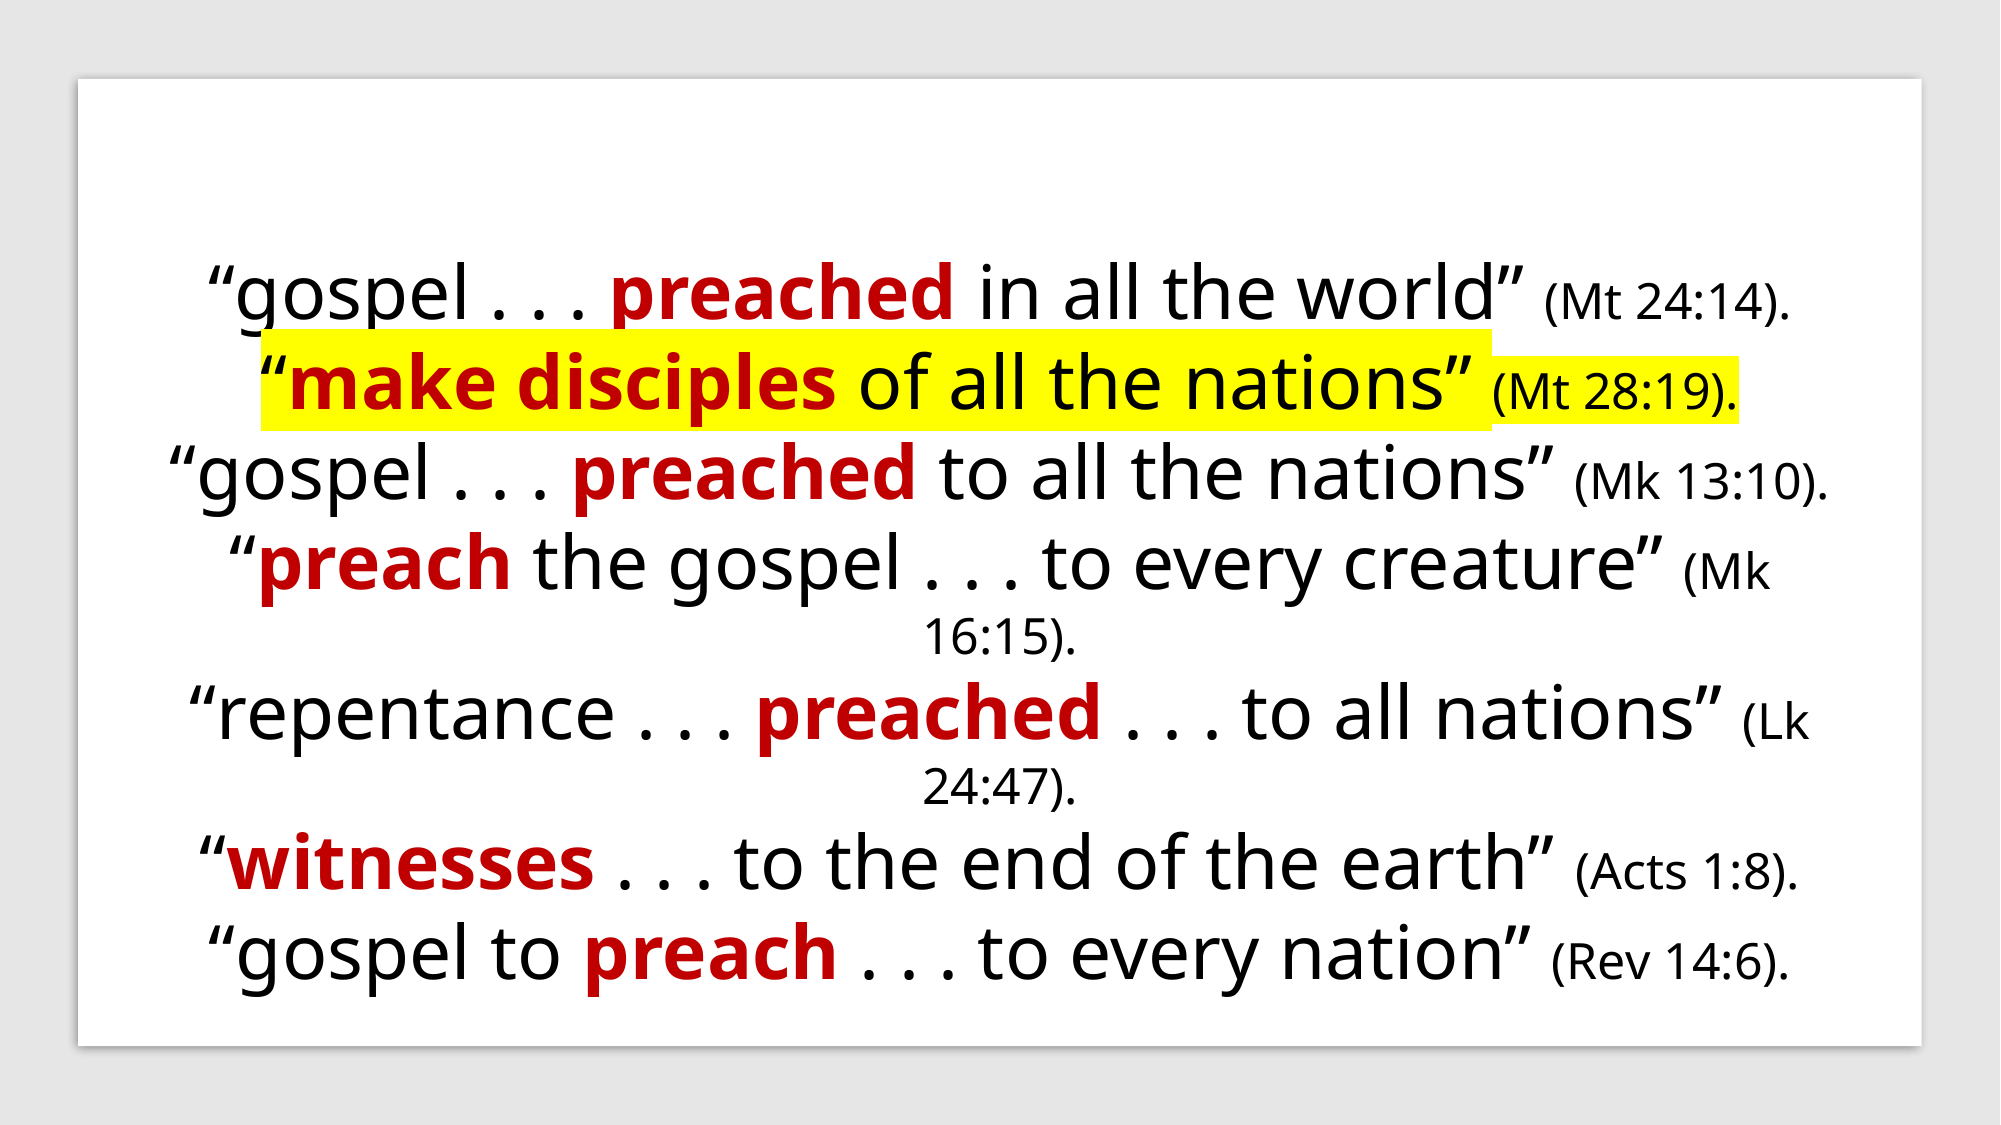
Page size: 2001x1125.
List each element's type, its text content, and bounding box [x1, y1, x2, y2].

text_box [77, 78, 1923, 1047]
text_box [0, 0, 2000, 1125]
text_box “gospel . . . preached in all the world” (Mt 24:14). “make disciples of all the nations” (Mt 28:19). “gospel . . . preached to all the nations” (Mk 13:10). “preach the gospel . . . to every creature” (Mk 16:15). “repentance . . . preached . . . to all nations” (Lk 24:47). “witnesses . . . to the end of the earth” (Acts 1:8). “gospel to preach . . . to every nation” (Rev 14:6). [131, 236, 1869, 1002]
